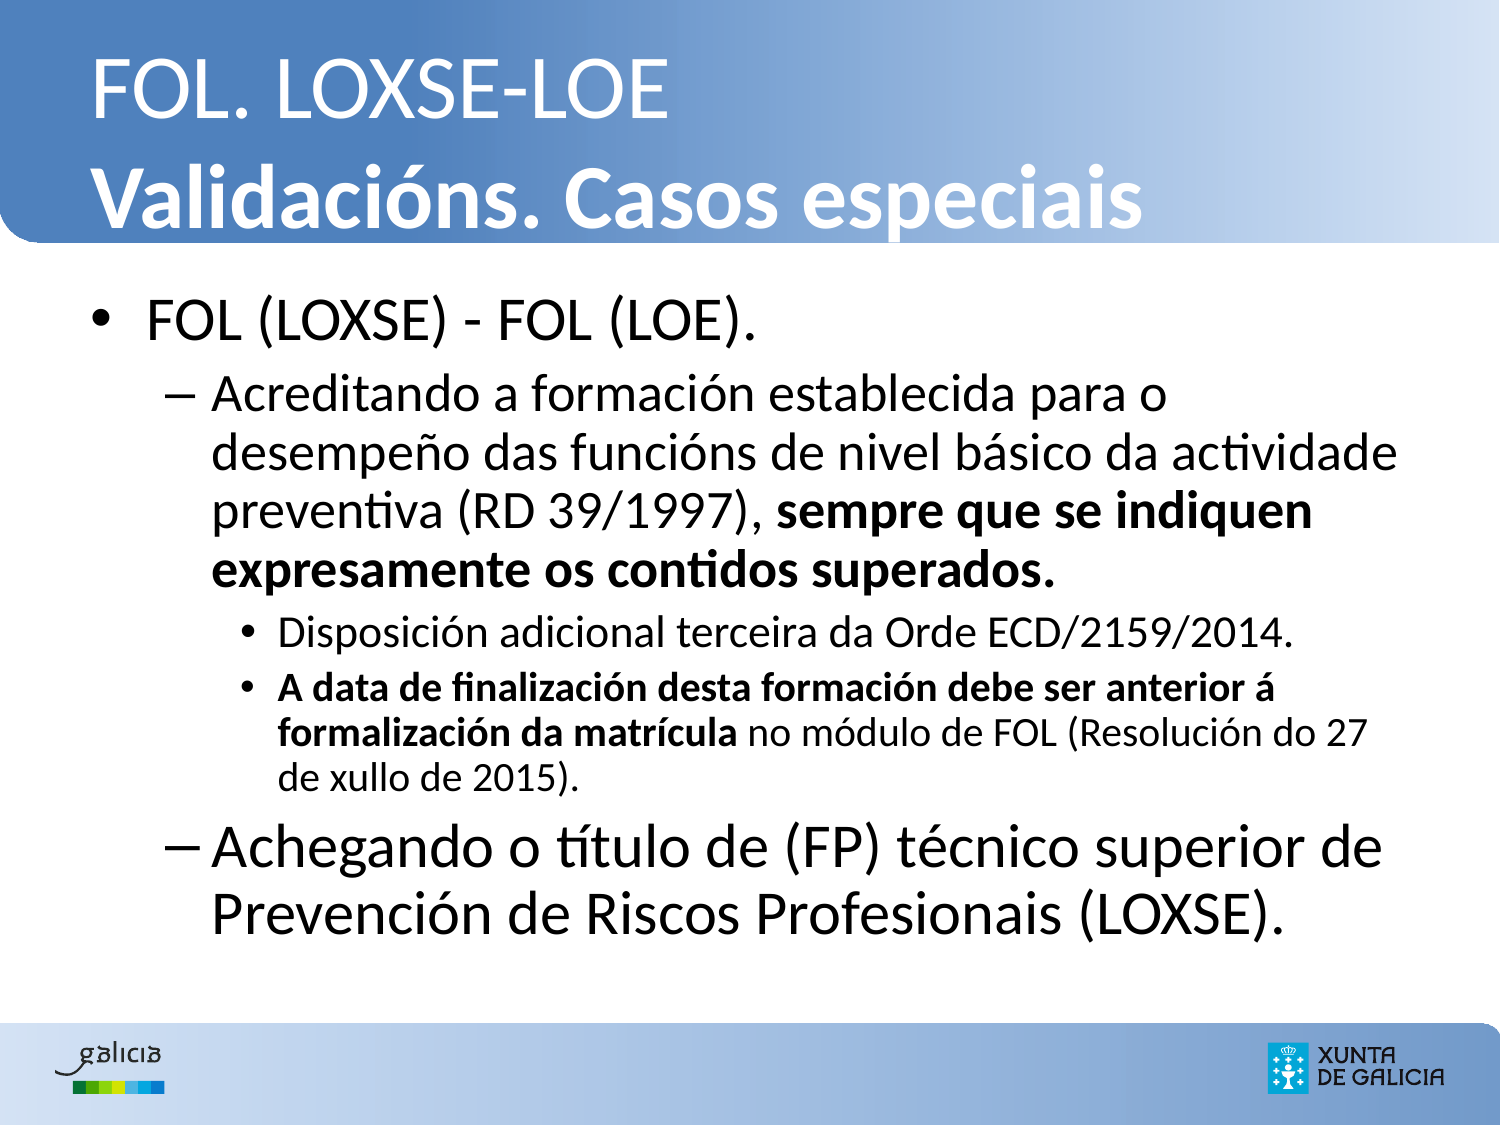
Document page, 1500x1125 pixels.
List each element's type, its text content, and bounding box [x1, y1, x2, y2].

title FOL. LOXSE-LOE Validacións. Casos especiais [74, 42, 1426, 231]
list FOL (LOXSE) - FOL (LOE). Acreditando a formación establecida para o desempeño das funcións de nivel básico da actividade preventiva (RD 39/1997), sempre que se indiquen expresamente os contidos superados. Disposición adicional terceira da Orde ECD/2159/2014. A data de finalización desta formación debe ser anterior á formalización da matrícula no módulo de FOL (Resolución do 27 de xullo de 2015). Achegando o título de (FP) técnico superior de Prevención de Riscos Profesionais (LOXSE). [74, 279, 1436, 1023]
